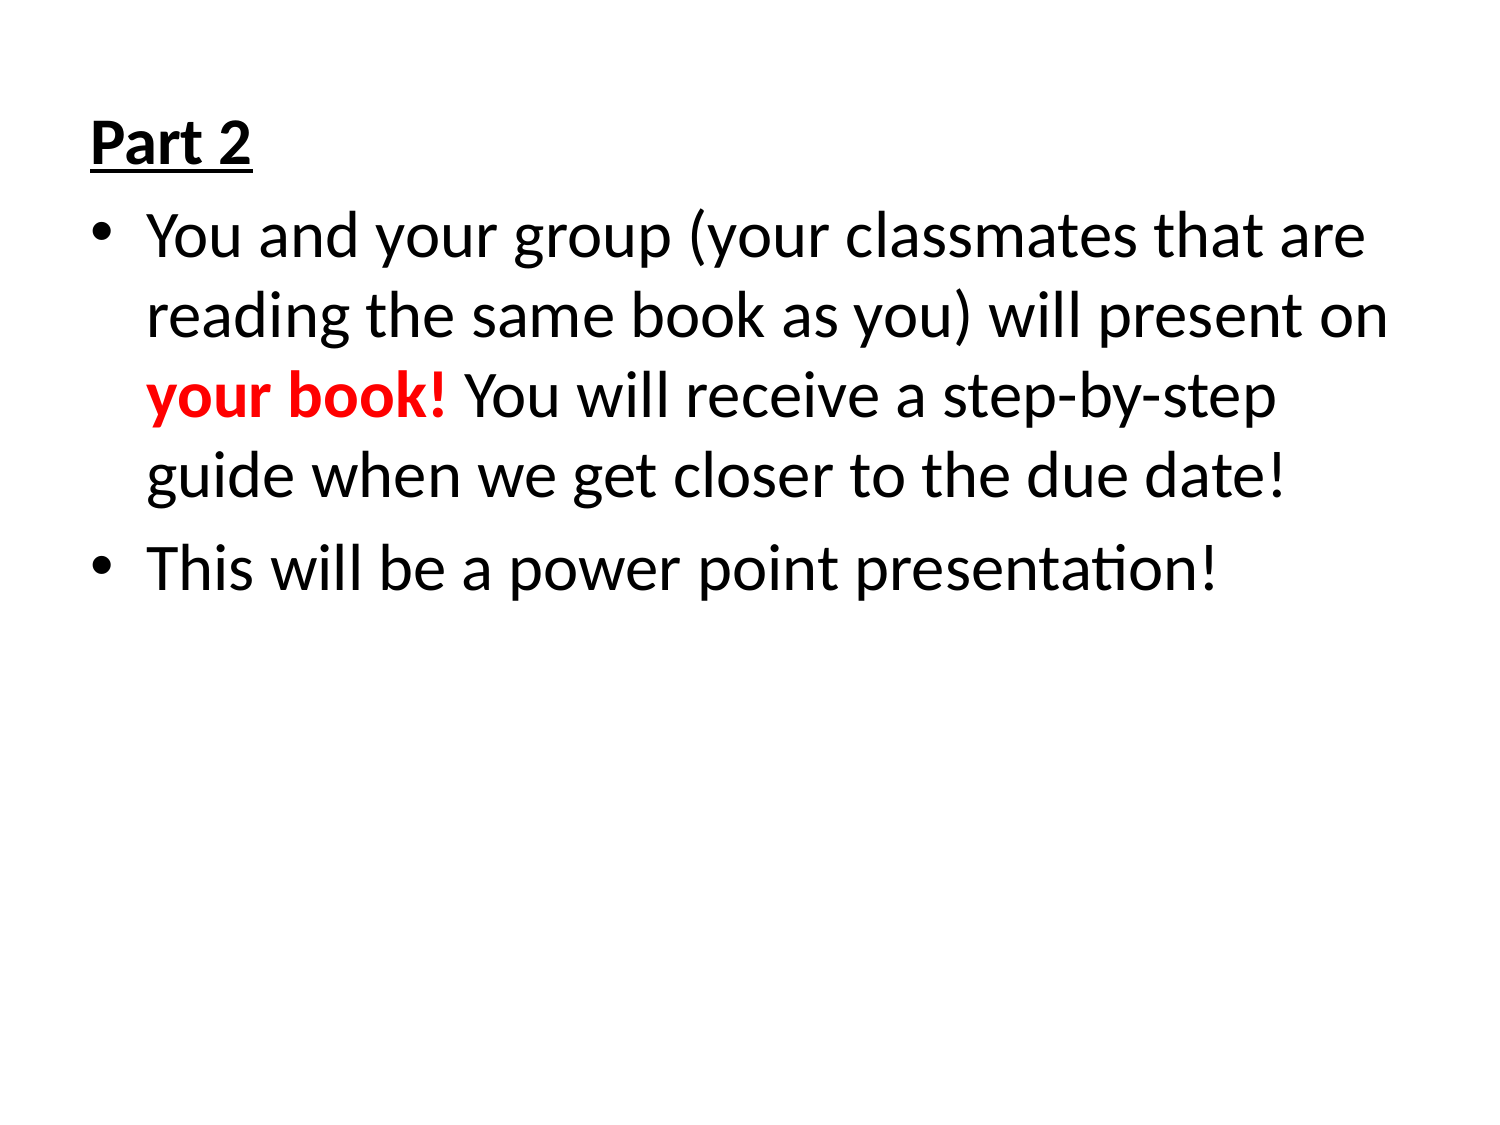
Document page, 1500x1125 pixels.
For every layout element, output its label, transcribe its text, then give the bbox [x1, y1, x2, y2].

list Part 2 You and your group (your classmates that are reading the same book as you) will present on your book! You will receive a step-by-step guide when we get closer to the due date! This will be a power point presentation! [75, 90, 1425, 1005]
